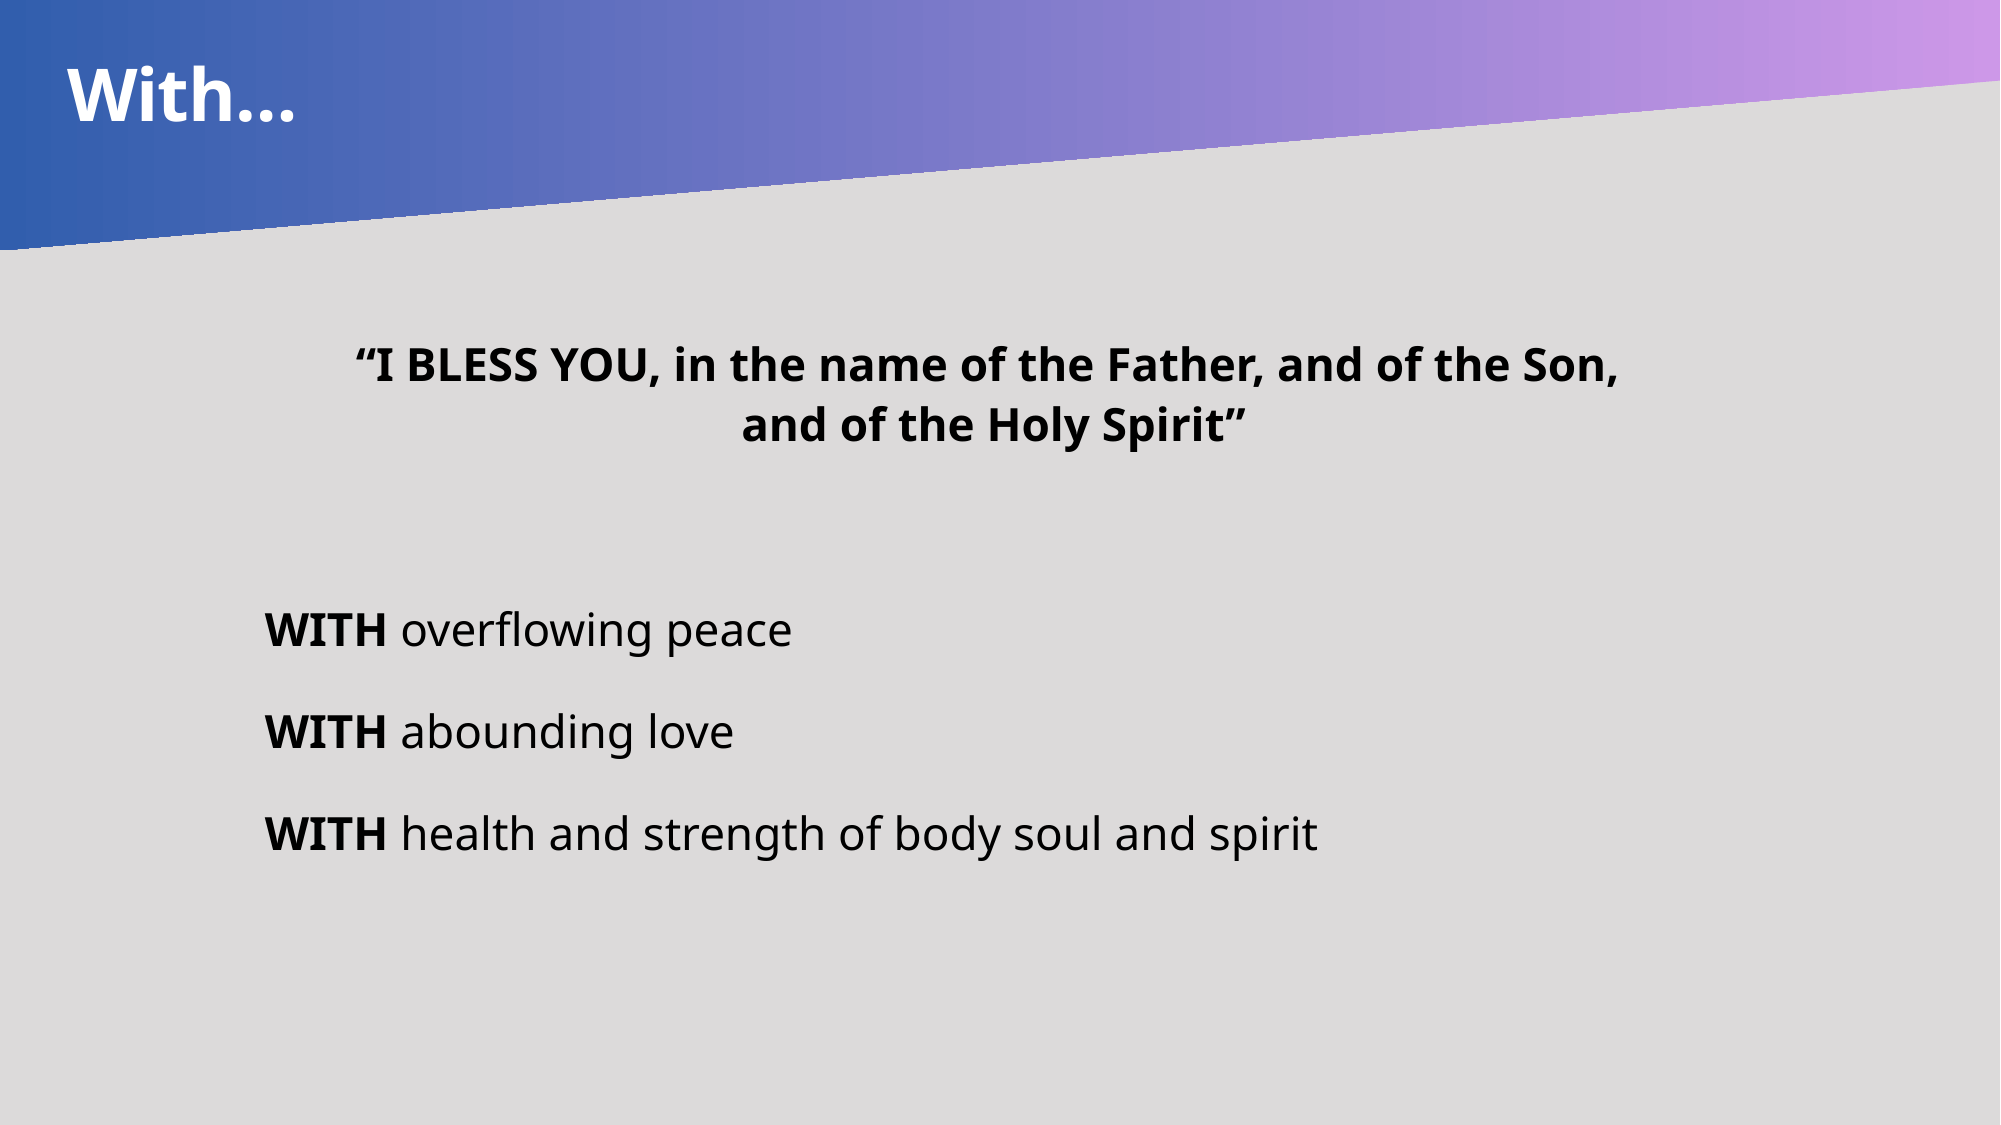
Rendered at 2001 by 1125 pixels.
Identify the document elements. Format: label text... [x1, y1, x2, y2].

title With… [67, 47, 1799, 136]
list “I BLESS YOU, in the name of the Father, and of the Son, and of the Holy Spirit” WITH overflowing peace WITH abounding love WITH health and strength of body soul and spirit [249, 322, 1738, 1094]
